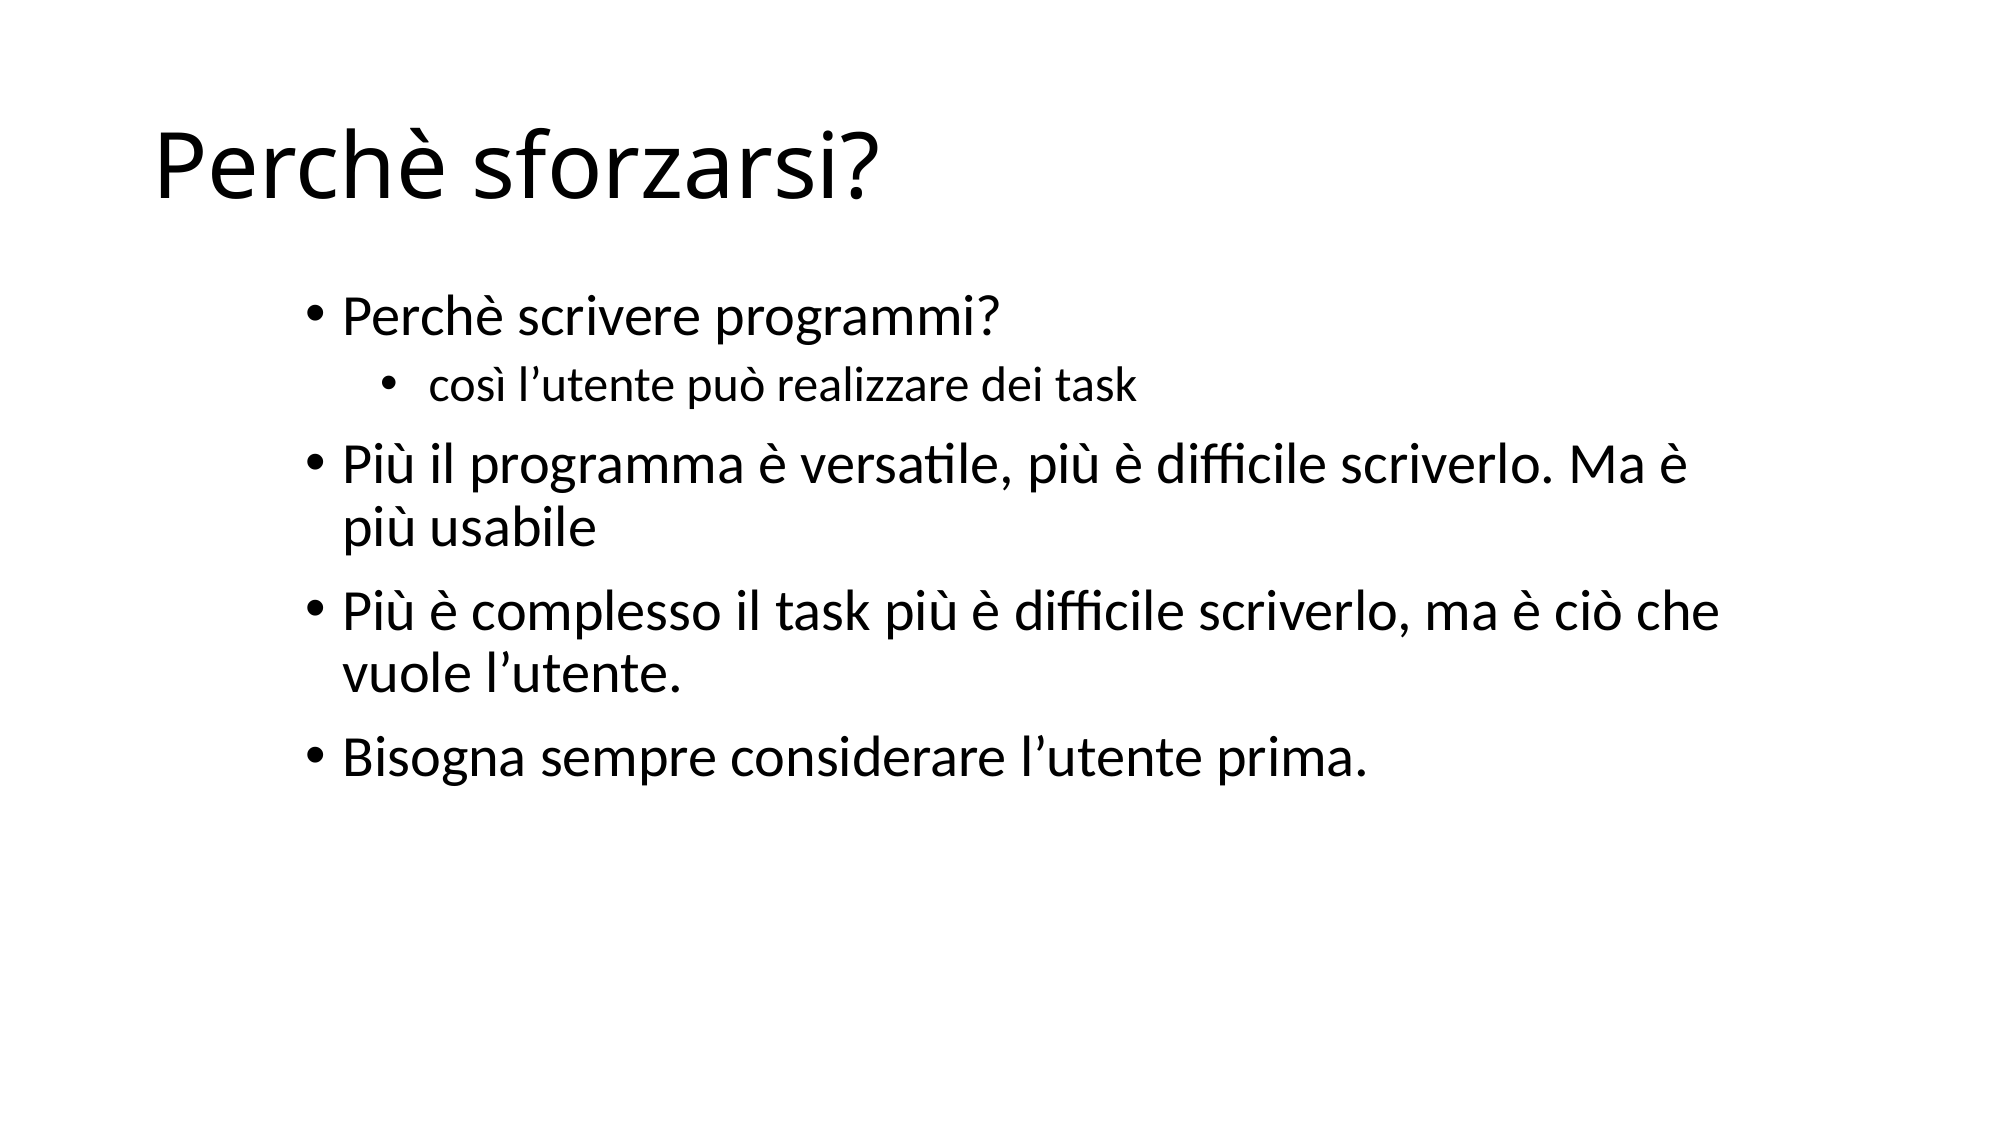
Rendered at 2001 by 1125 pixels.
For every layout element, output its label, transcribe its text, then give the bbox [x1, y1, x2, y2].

list Perchè scrivere programmi? così l’utente può realizzare dei task Più il programma è versatile, più è difficile scriverlo. Ma è più usabile Più è complesso il task più è difficile scriverlo, ma è ciò che vuole l’utente. Bisogna sempre considerare l’utente prima. [289, 277, 1740, 1115]
title Perchè sforzarsi? [137, 59, 1863, 278]
